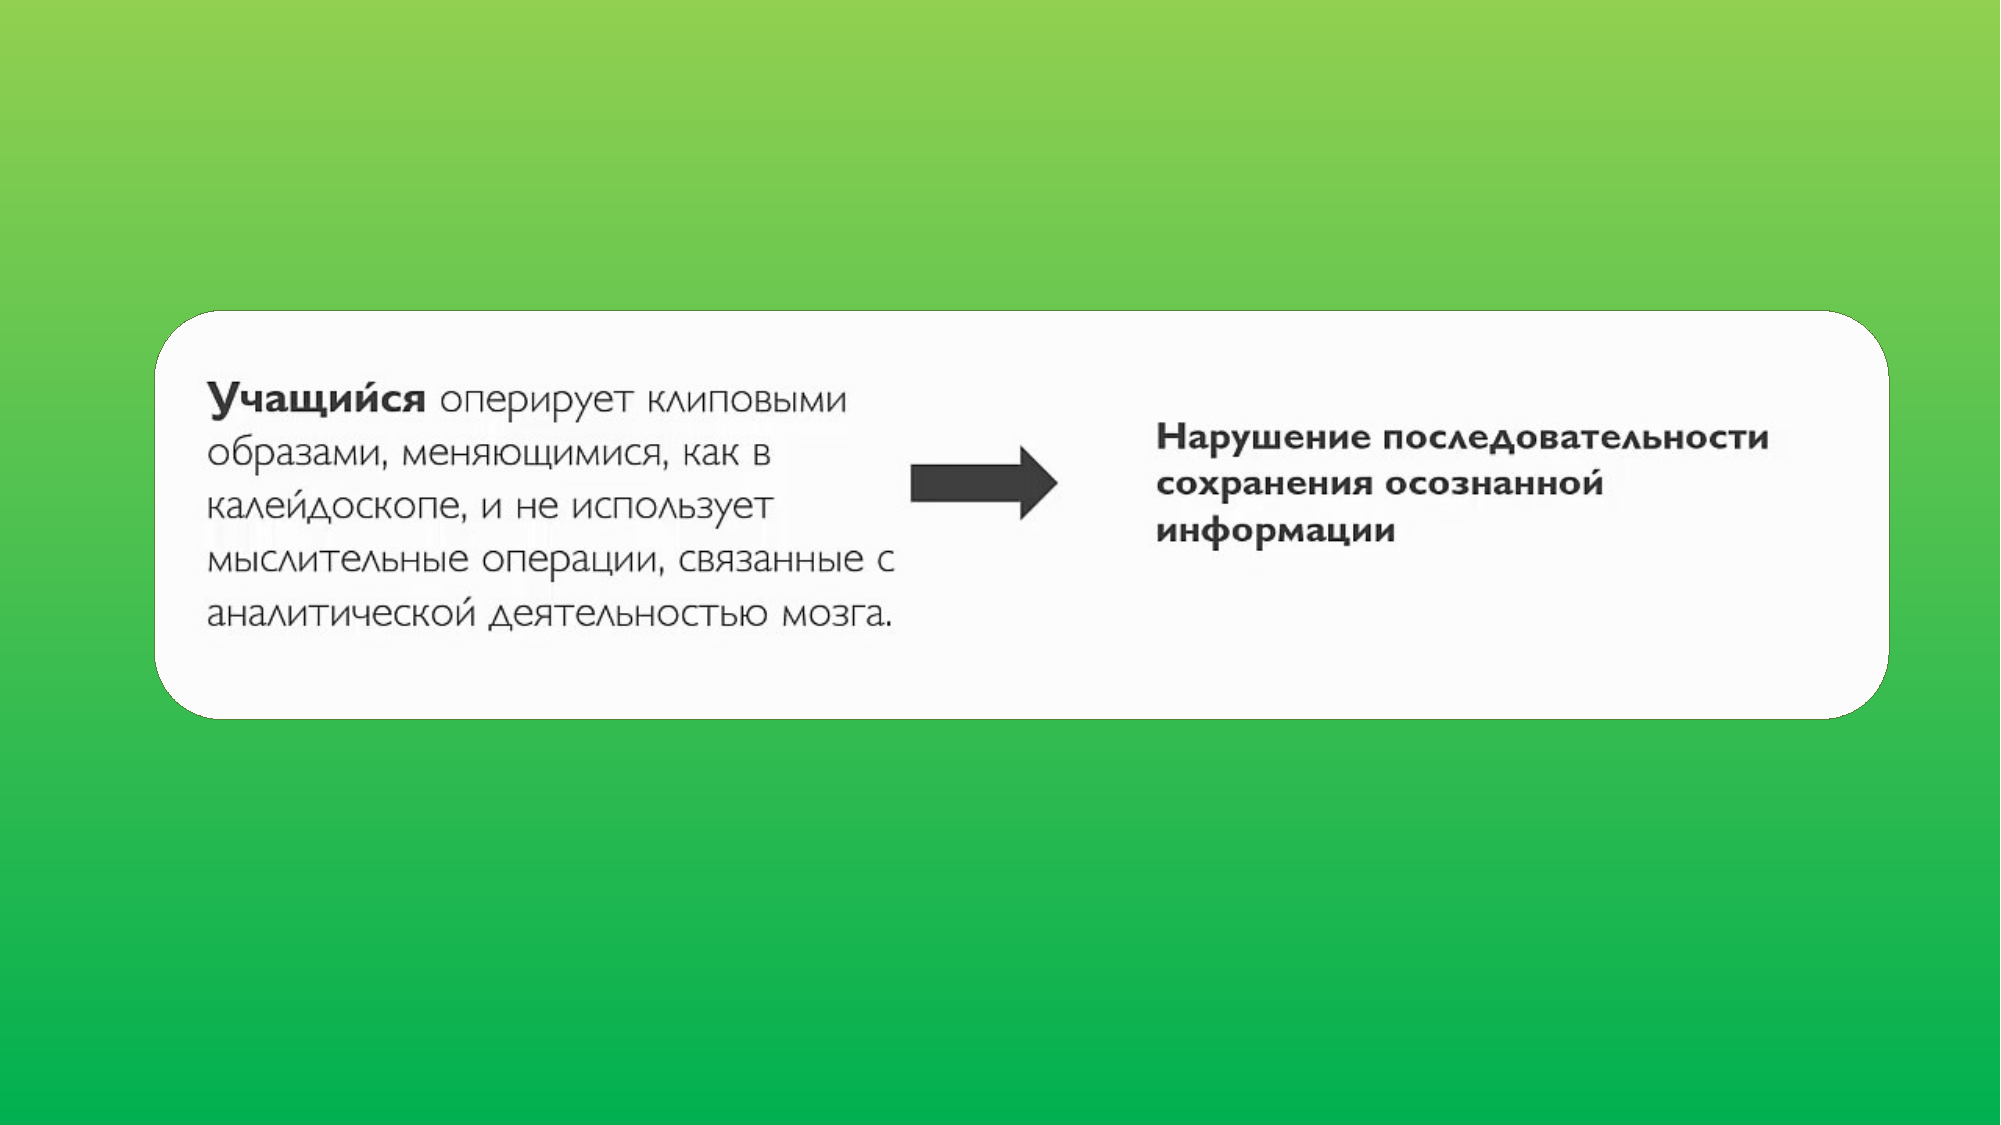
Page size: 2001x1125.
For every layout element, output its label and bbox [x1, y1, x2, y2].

picture [154, 310, 1890, 720]
